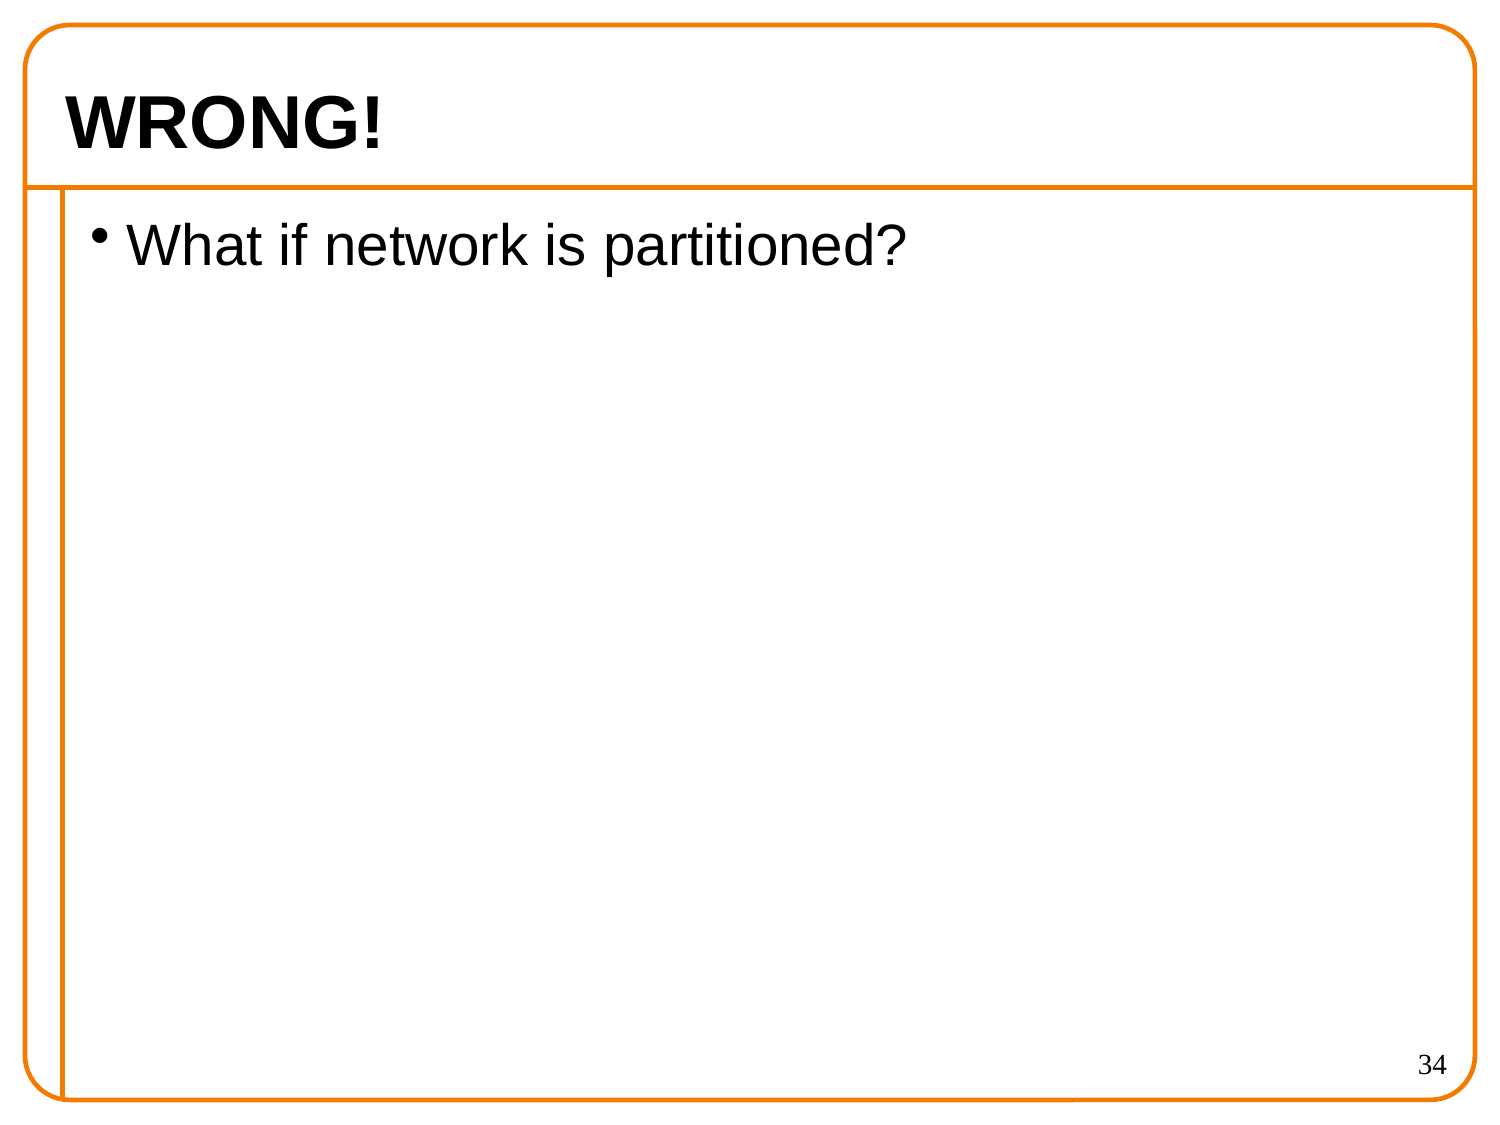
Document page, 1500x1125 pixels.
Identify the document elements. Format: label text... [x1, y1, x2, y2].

title WRONG! [50, 62, 1500, 175]
list What if network is partitioned? [75, 200, 1463, 1100]
slide_number 34 [1312, 1037, 1463, 1101]
